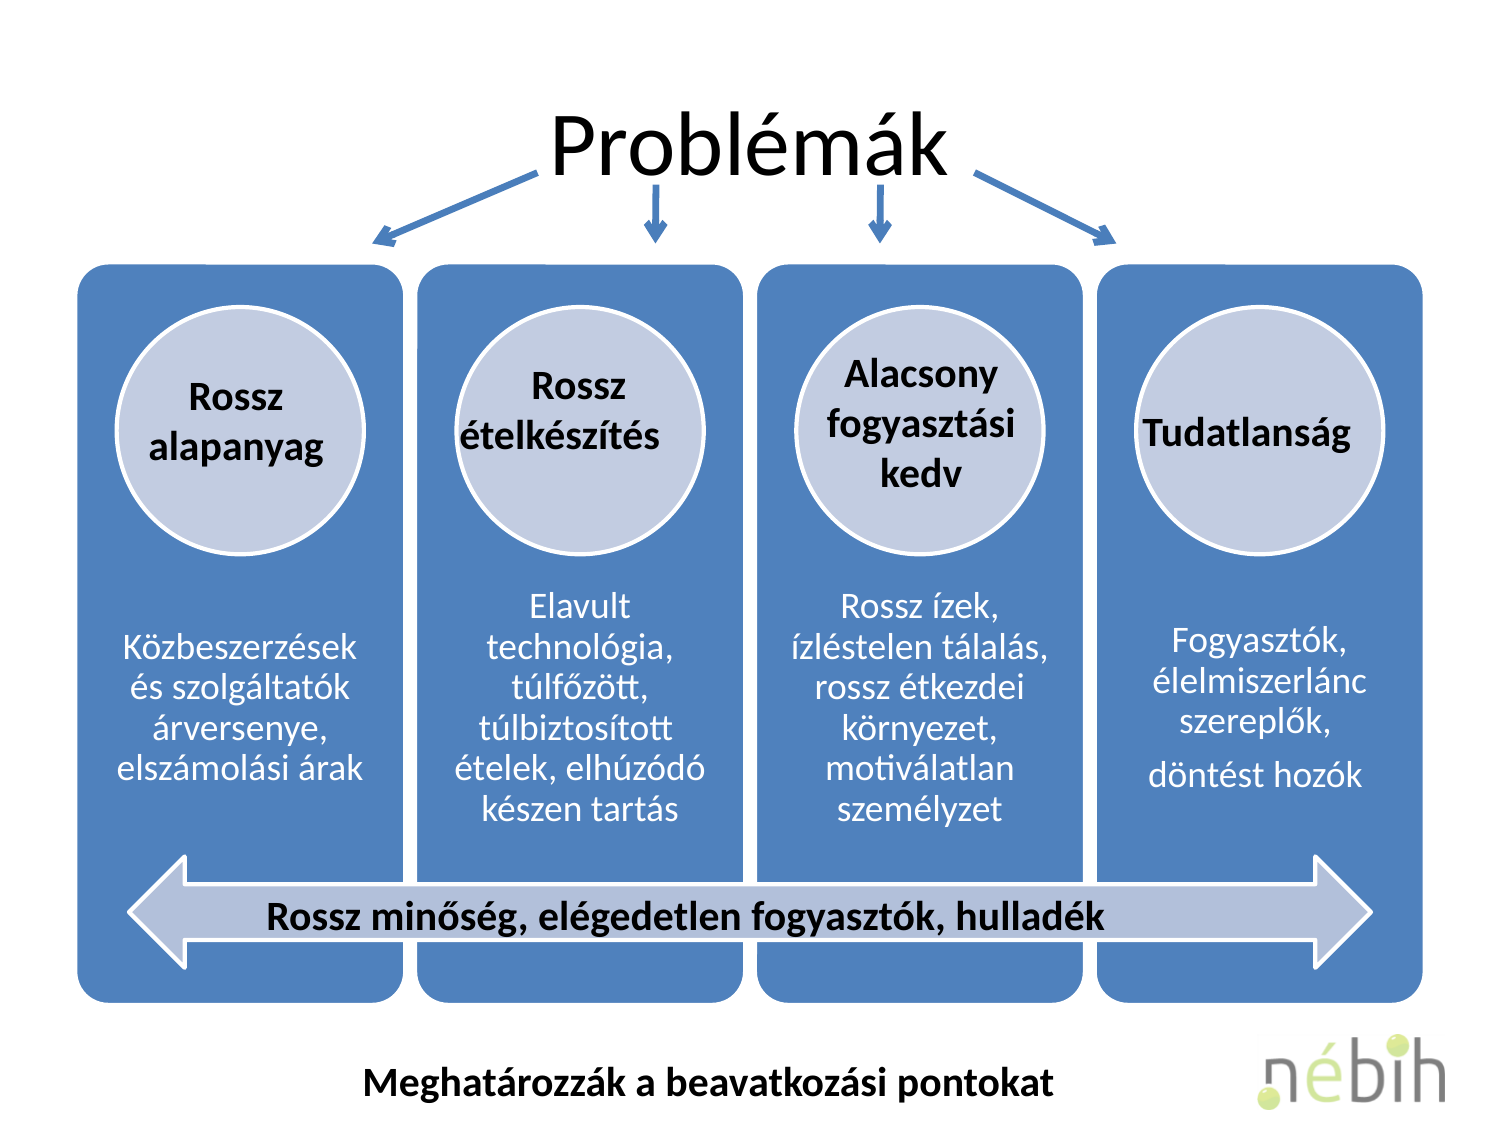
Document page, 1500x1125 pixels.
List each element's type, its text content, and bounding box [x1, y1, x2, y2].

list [74, 262, 1426, 1006]
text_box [371, 172, 538, 244]
text_box Problémák [74, 45, 1425, 233]
text_box Meghatározzák a beavatkozási pontokat [206, 1046, 1211, 1112]
picture [1257, 1034, 1445, 1110]
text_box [974, 172, 1117, 244]
